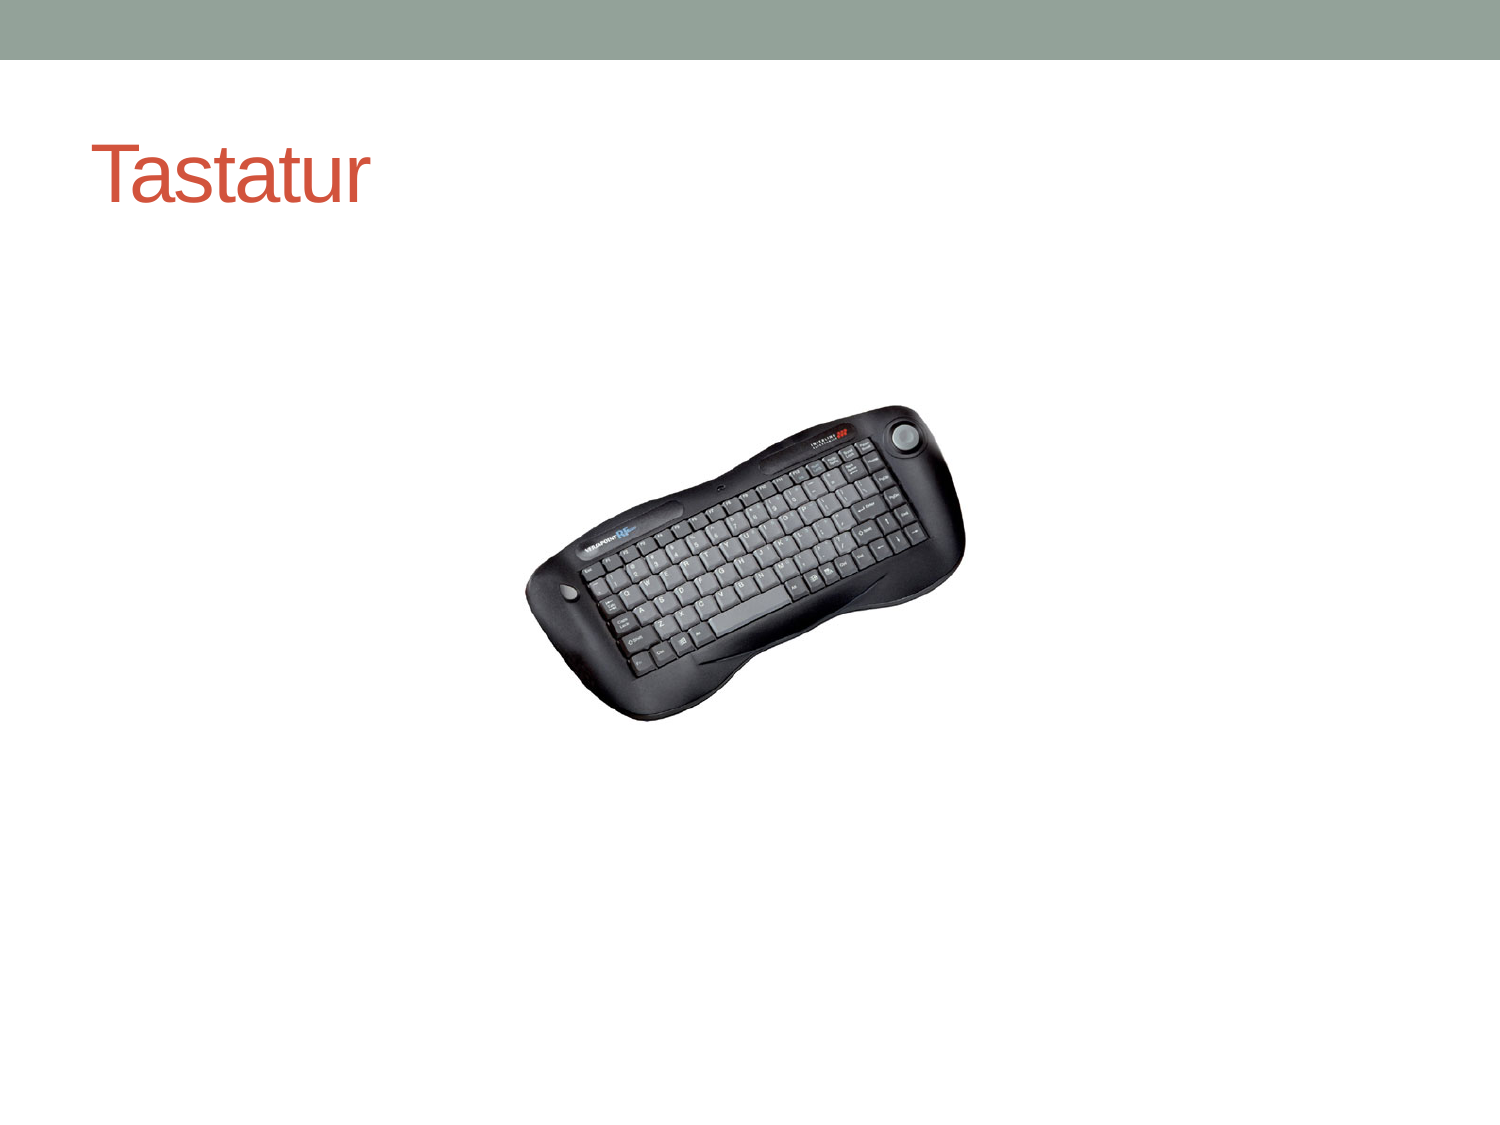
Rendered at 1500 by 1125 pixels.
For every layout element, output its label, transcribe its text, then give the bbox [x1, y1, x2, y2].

title Tastatur [75, 87, 1425, 250]
picture [514, 390, 986, 735]
